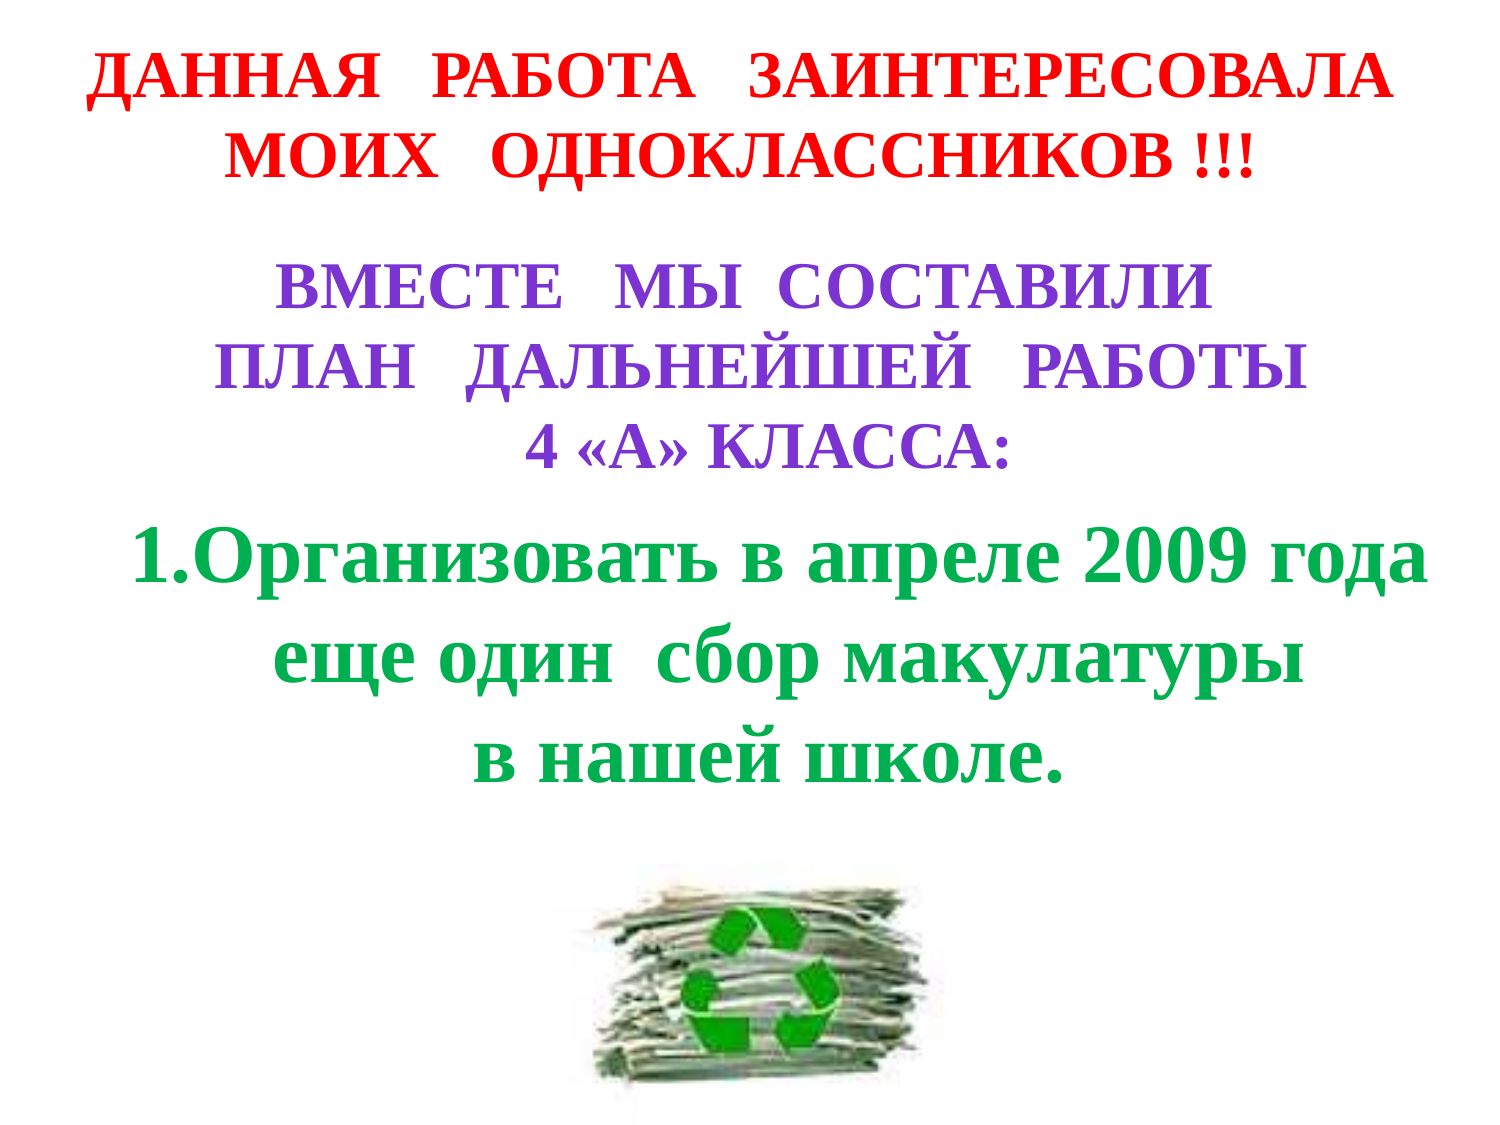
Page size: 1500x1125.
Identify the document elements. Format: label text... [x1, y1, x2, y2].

text_box Вместе мы составили План дальнейшей работы 4 «а» класса: [82, 234, 1442, 490]
picture [550, 821, 962, 1125]
text_box данная работа заинтересовала Моих одноклассников !!! [70, 23, 1430, 199]
text_box 1.Организовать в апреле 2009 года еще один сбор макулатуры в нашей школе. [105, 492, 1453, 807]
